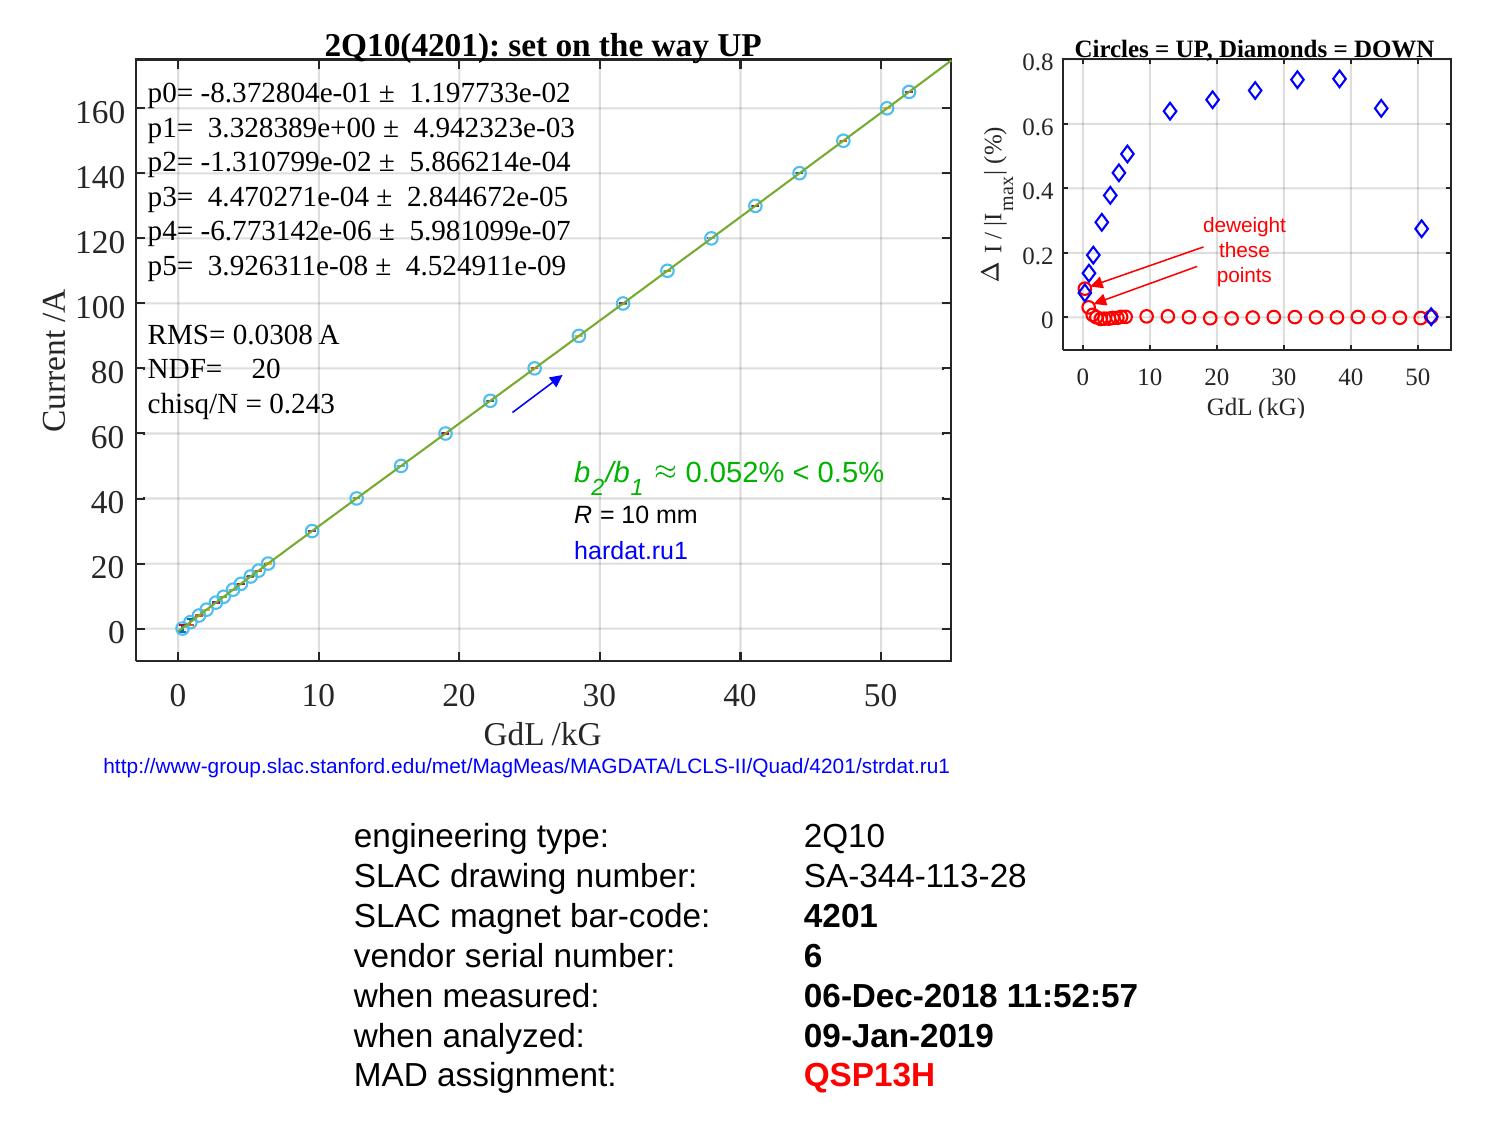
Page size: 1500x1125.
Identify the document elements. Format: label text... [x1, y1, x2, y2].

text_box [1093, 266, 1198, 305]
picture [0, 0, 1500, 789]
text_box engineering type: 2Q10 SLAC drawing number: SA-344-113-28 SLAC magnet bar-code: 4201 vendor serial number: 6 when measured: 06-Dec-2018 11:52:57 when analyzed: 09-Jan-2019 MAD assignment: QSP13H [339, 806, 1154, 1101]
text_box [1092, 240, 1202, 274]
